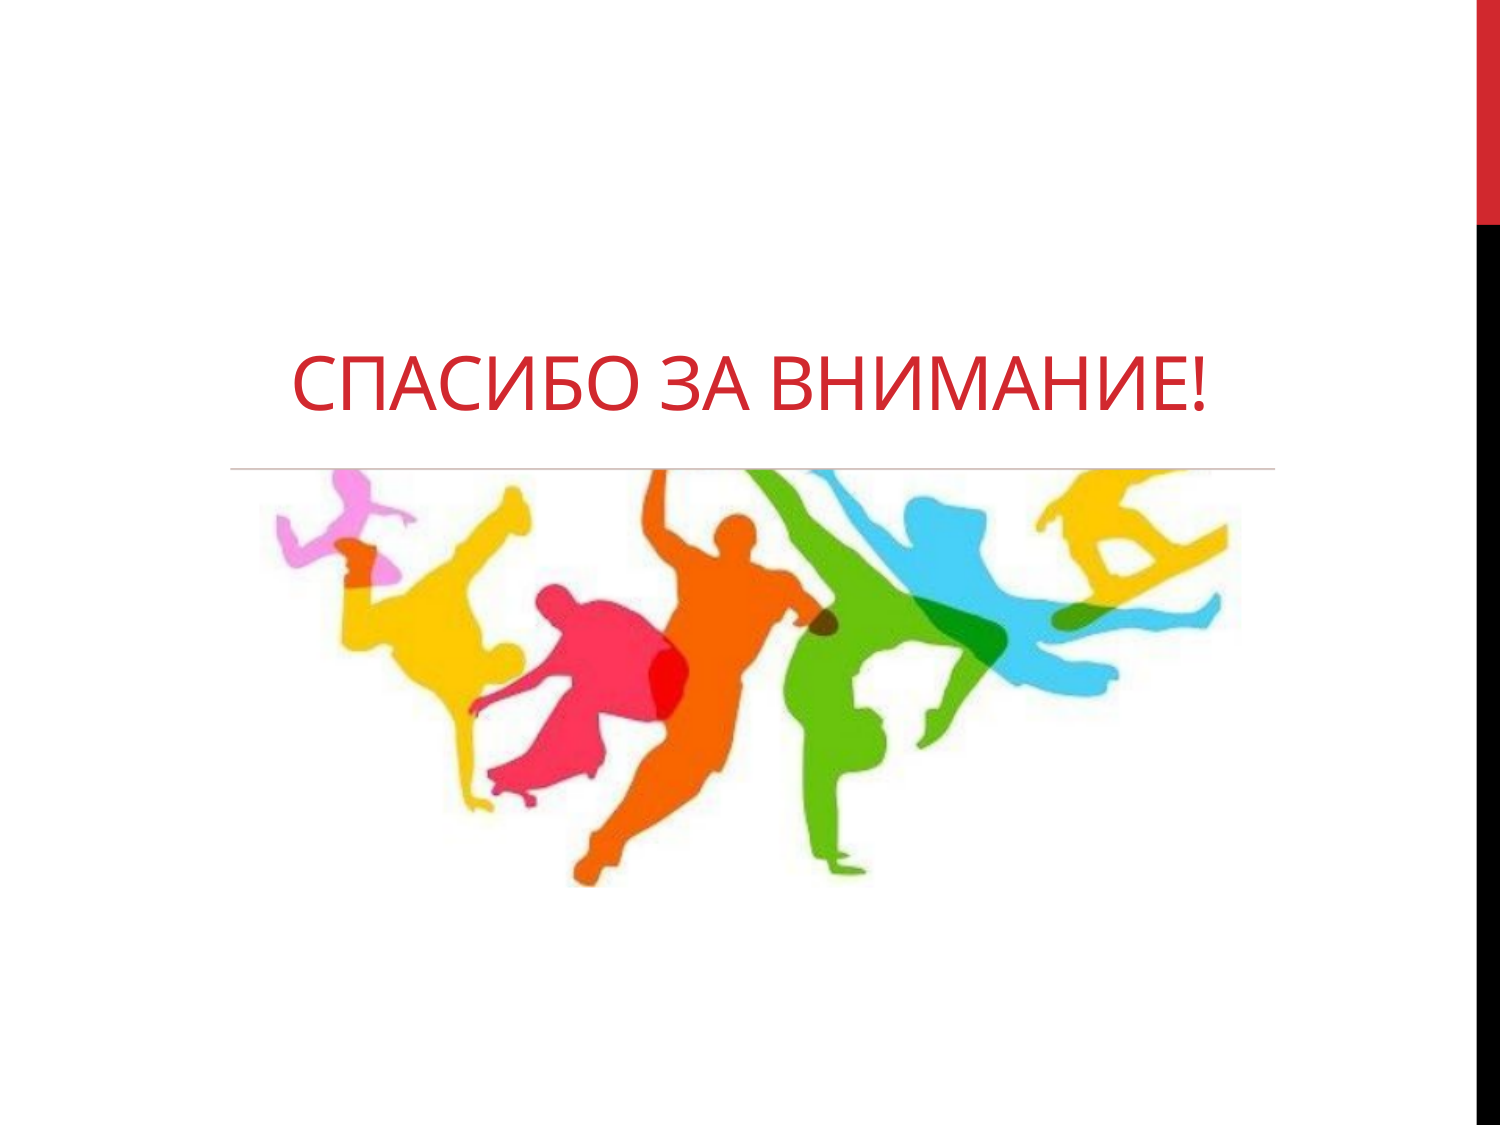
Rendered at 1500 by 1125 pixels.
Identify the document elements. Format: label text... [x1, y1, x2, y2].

title Спасибо за внимание! [171, 208, 1329, 434]
picture [229, 467, 1276, 937]
